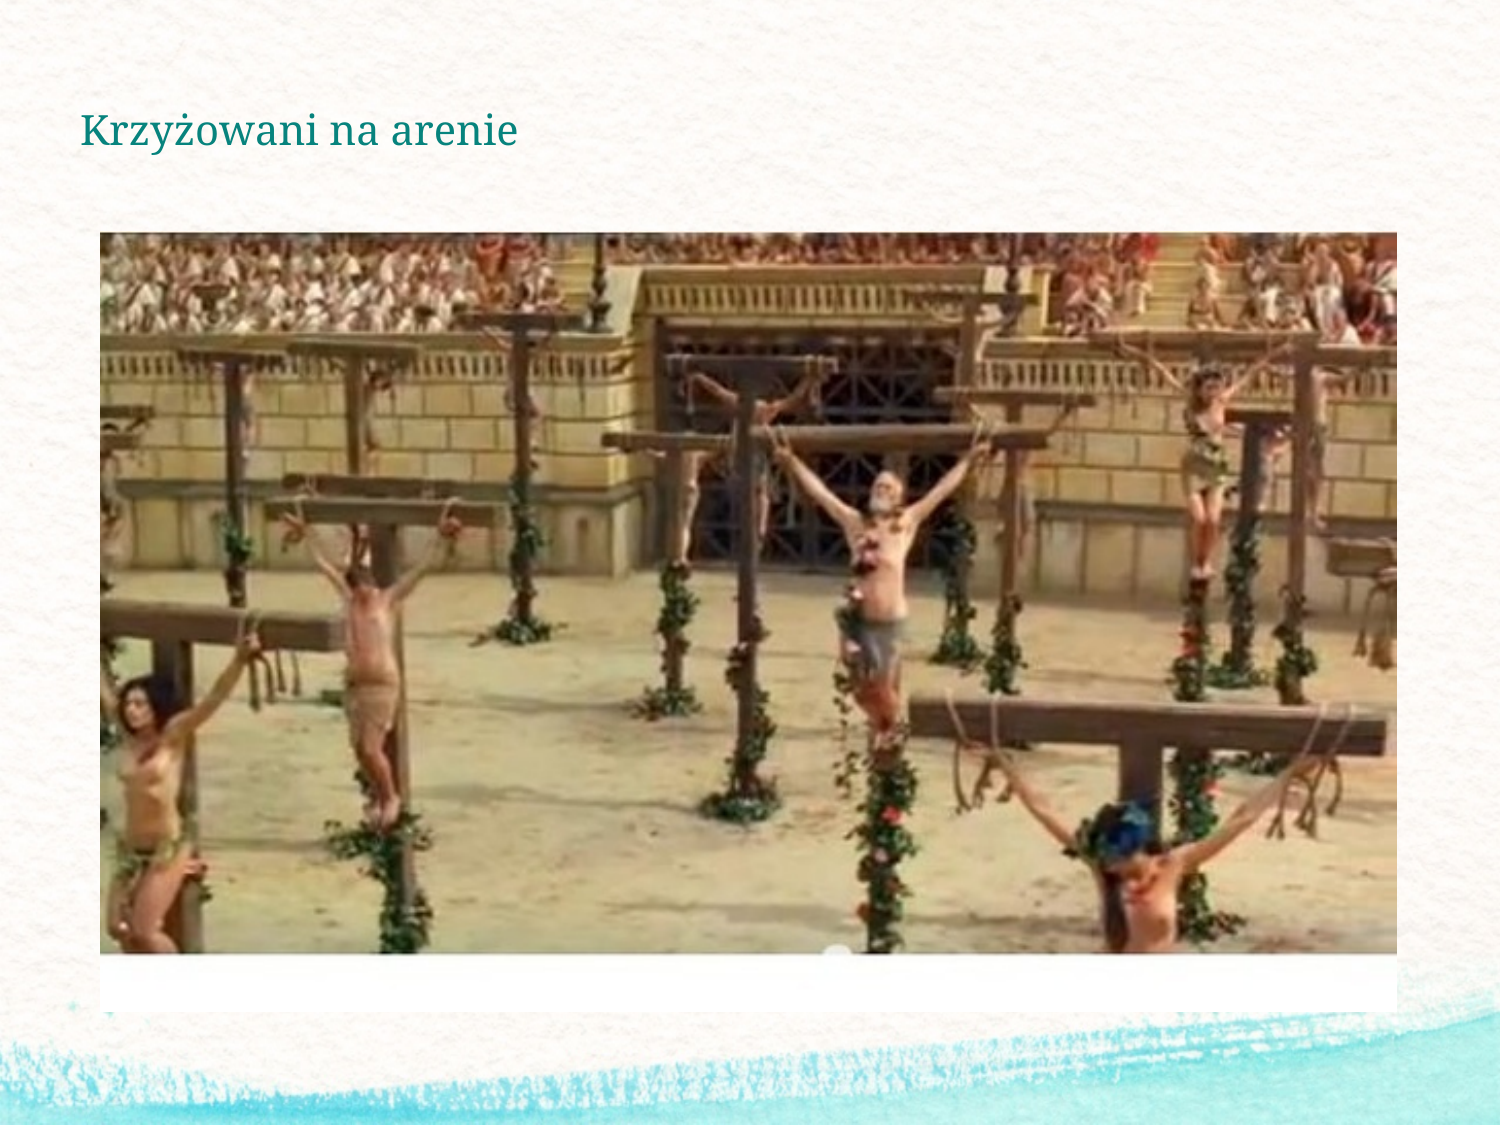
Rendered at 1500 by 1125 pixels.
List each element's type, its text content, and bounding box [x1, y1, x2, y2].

list Krzyżowani na arenie [64, 101, 1182, 884]
picture [0, 0, 1500, 1125]
